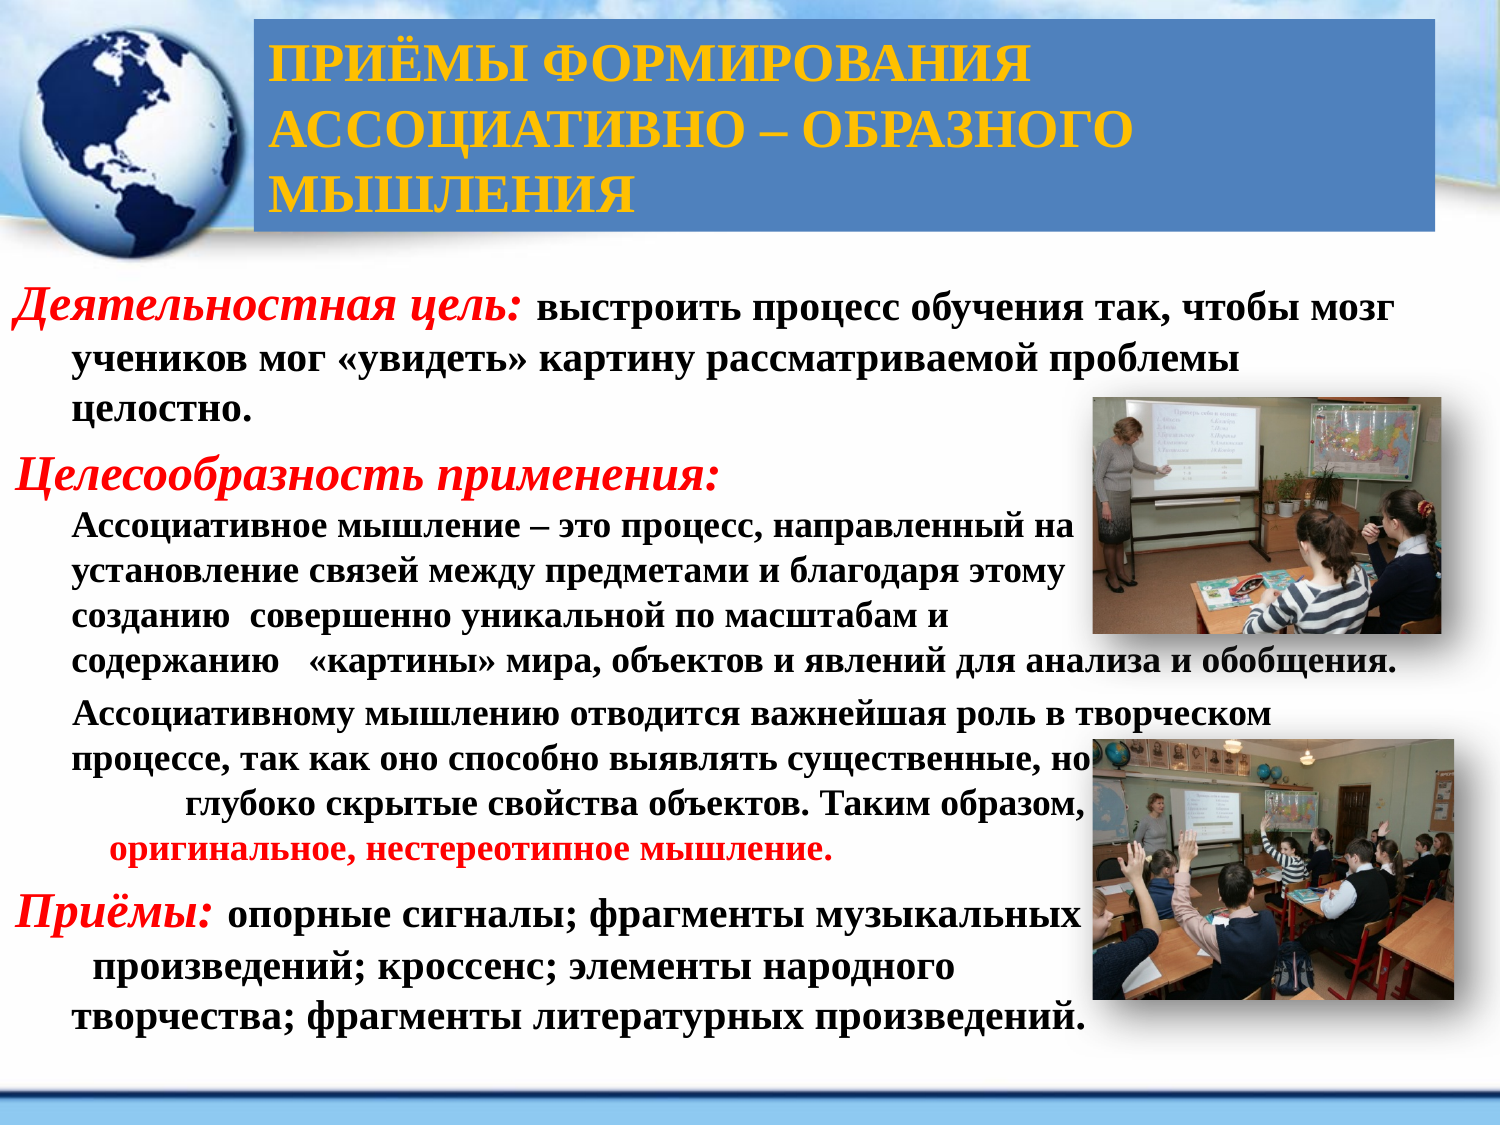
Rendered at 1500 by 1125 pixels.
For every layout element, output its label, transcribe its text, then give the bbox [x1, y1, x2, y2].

title ПРИЁМЫ ФОРМИРОВАНИЯ АССОЦИАТИВНО – ОБРАЗНОГО МЫШЛЕНИЯ [252, 18, 1437, 233]
picture [0, 0, 1500, 1125]
list Деятельностная цель: выстроить процесс обучения так, чтобы мозг учеников мог «увидеть» картину рассматриваемой проблемы целостно. Целесообразность применения: ----Ассоциативное мышление – это процесс, направленный на установление связей между предметами и благодаря этому созданию совершенно уникальной по масштабам и содержанию «картины» мира, объектов и явлений для анализа и обобщения. Ассоциативному мышлению отводится важнейшая роль в творческом процессе, так как оно способно выявлять существенные, но глубоко скрытые свойства объектов. Таким образом, это оригинальное, нестереотипное мышление. Приёмы: опорные сигналы; фрагменты музыкальных произведений; кроссенс; элементы народного творчества; фрагменты литературных произведений. [0, 262, 1425, 1059]
